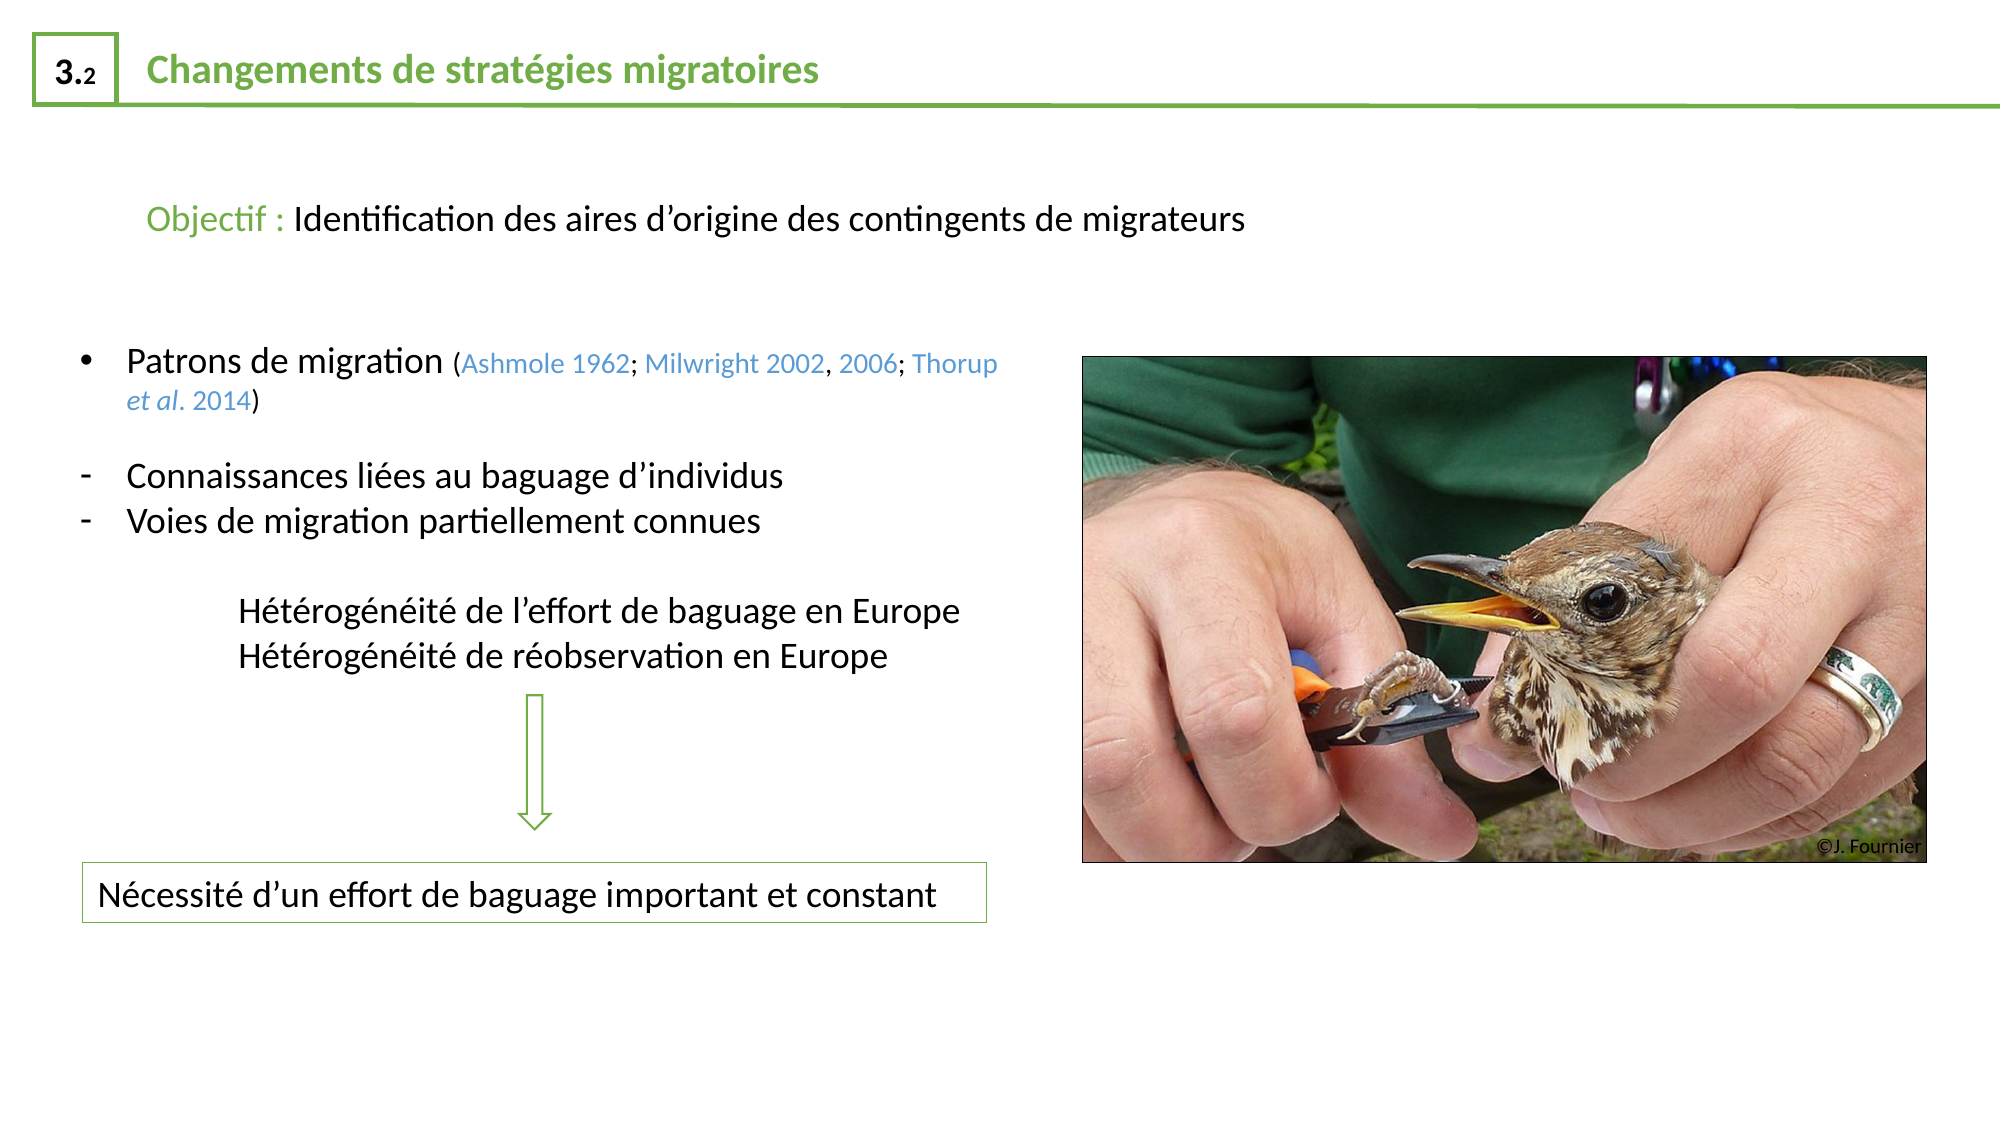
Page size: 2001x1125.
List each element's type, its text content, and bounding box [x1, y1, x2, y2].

text_box Patrons de migration (Ashmole 1962; Milwright 2002, 2006; Thorup et al. 2014) Connaissances liées au baguage d’individus Voies de migration partiellement connues Hétérogénéité de l’effort de baguage en Europe Hétérogénéité de réobservation en Europe [65, 329, 1036, 684]
text_box 3.2 [33, 34, 117, 105]
picture [1082, 356, 1927, 863]
text_box [516, 694, 553, 831]
text_box ©J. Fournier [1801, 825, 1937, 865]
text_box Nécessité d’un effort de baguage important et constant [82, 862, 987, 923]
text_box Objectif : Identification des aires d’origine des contingents de migrateurs [131, 175, 1658, 247]
text_box Changements de stratégies migratoires [132, 34, 845, 99]
